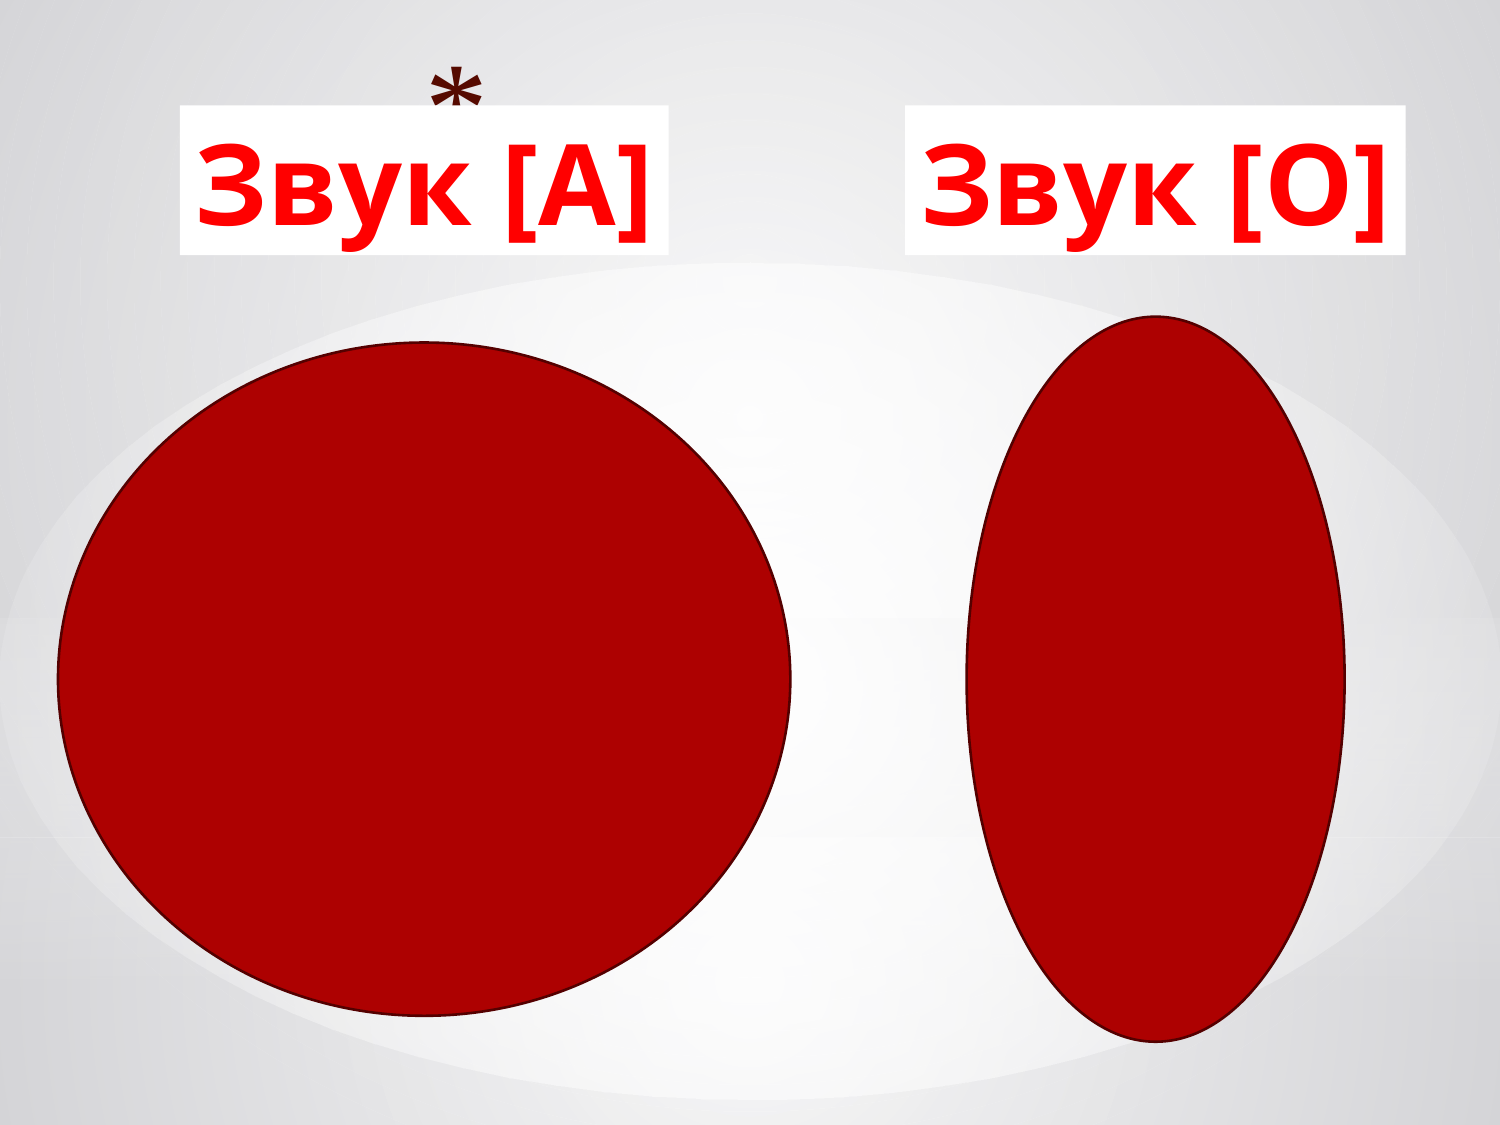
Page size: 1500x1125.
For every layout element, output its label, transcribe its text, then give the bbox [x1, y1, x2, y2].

title [75, 47, 704, 235]
text_box [56, 341, 792, 1018]
text_box [965, 315, 1346, 1044]
text_box Звук [А] [179, 105, 669, 256]
text_box Звук [О] [905, 105, 1406, 256]
